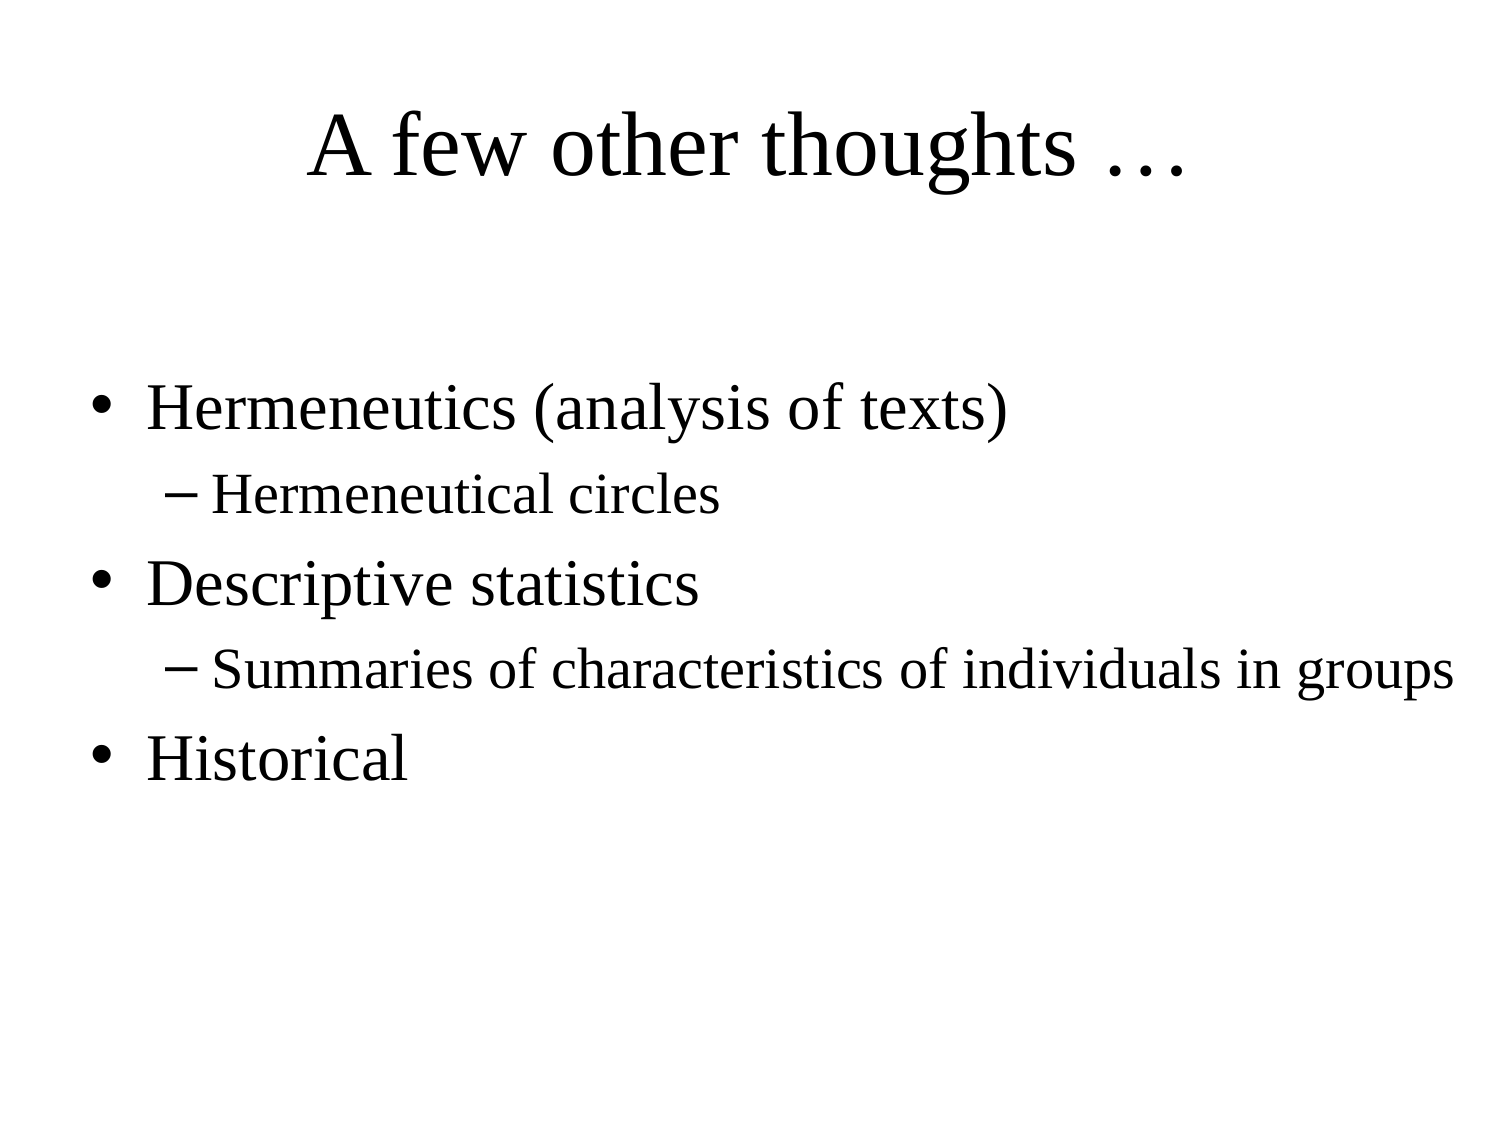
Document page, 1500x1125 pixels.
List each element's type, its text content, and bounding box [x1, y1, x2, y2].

title A few other thoughts … [75, 45, 1425, 233]
list Hermeneutics (analysis of texts) Hermeneutical circles Descriptive statistics Summaries of characteristics of individuals in groups Historical [75, 262, 1486, 1005]
